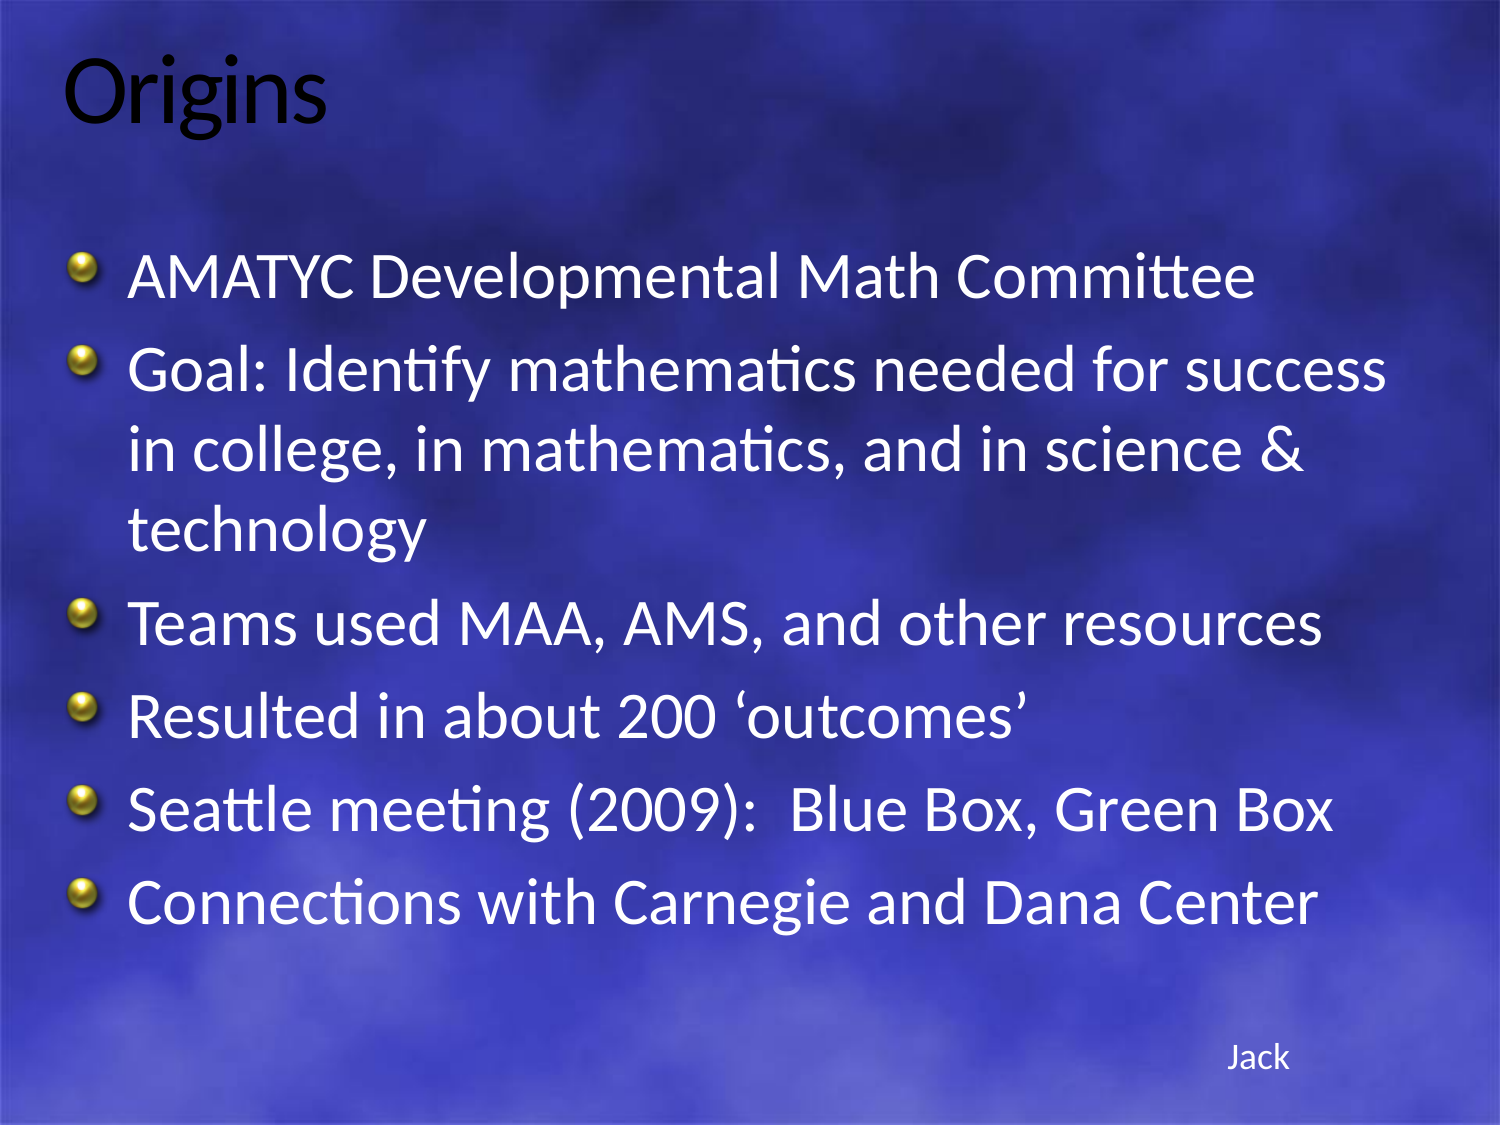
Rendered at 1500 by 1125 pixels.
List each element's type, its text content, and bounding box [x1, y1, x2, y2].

picture [0, 0, 1500, 1125]
title Origins [62, 37, 1438, 147]
text_box Jack [1212, 1024, 1363, 1085]
list AMATYC Developmental Math Committee Goal: Identify mathematics needed for success in college, in mathematics, and in science & technology Teams used MAA, AMS, and other resources Resulted in about 200 ‘outcomes’ Seattle meeting (2009): Blue Box, Green Box Connections with Carnegie and Dana Center [62, 231, 1438, 959]
